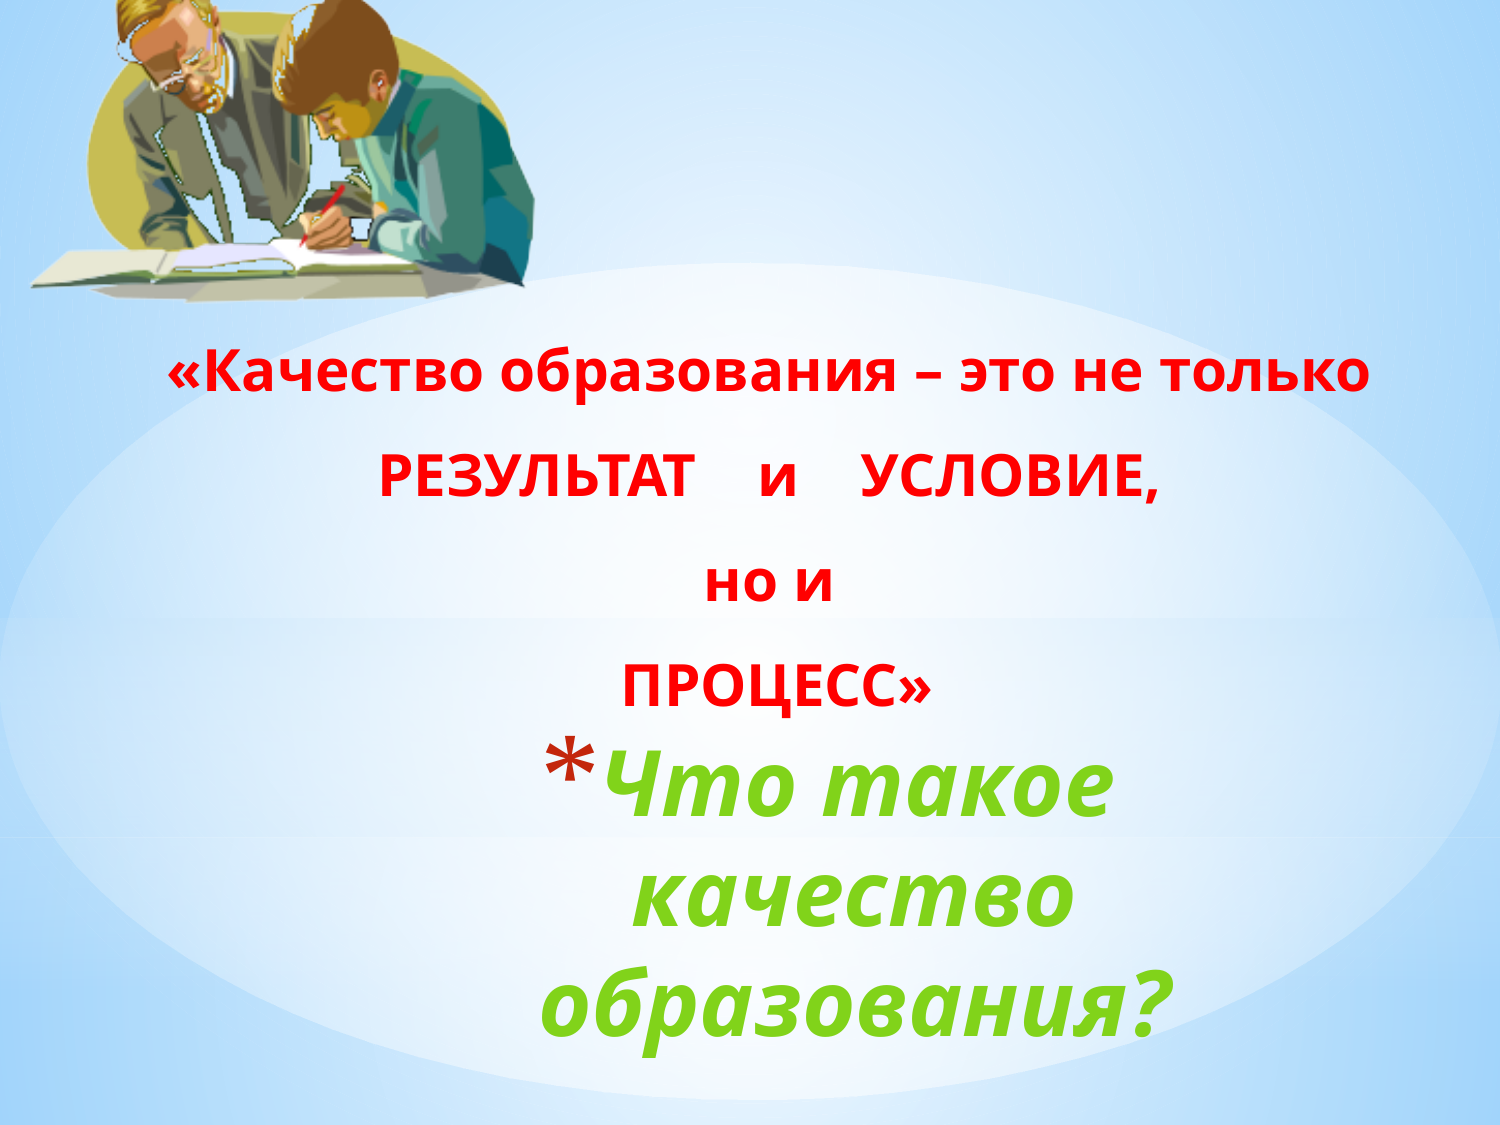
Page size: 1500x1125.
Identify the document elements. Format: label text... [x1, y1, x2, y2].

list «Качество образования – это не только РЕЗУЛЬТАТ и УСЛОВИЕ, но и ПРОЦЕСС» [88, 290, 1466, 1025]
picture [29, 0, 542, 310]
